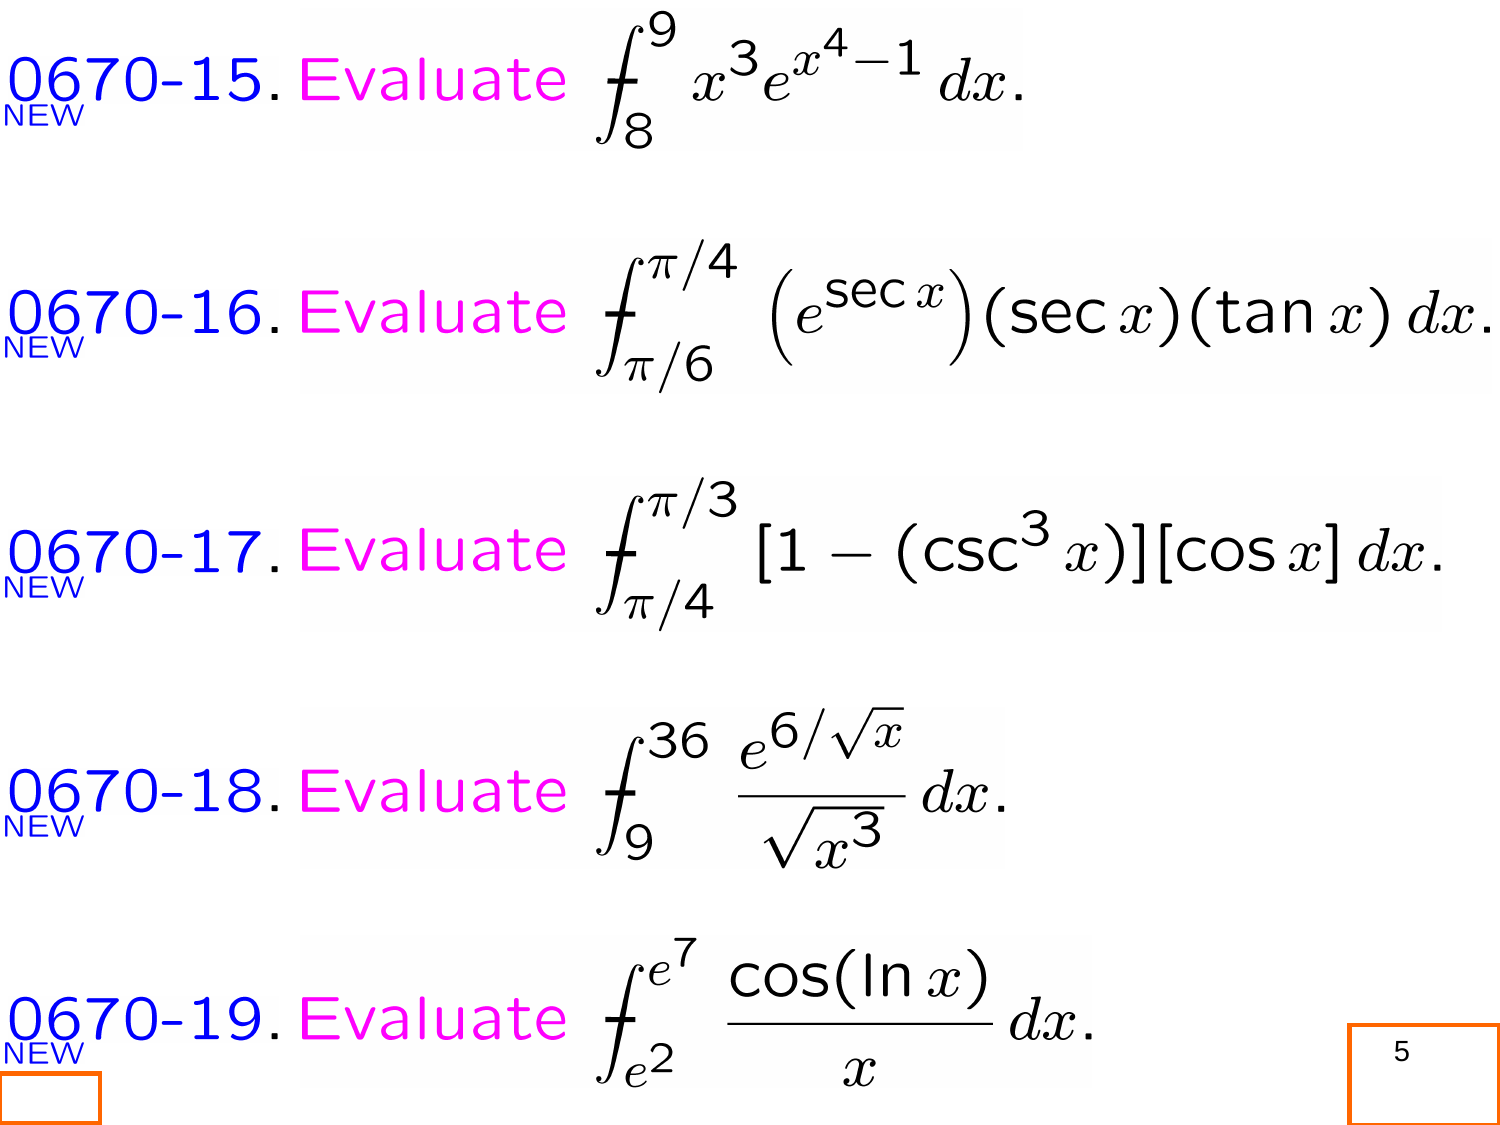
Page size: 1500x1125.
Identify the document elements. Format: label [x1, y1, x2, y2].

picture [4, 289, 279, 358]
picture [4, 996, 279, 1065]
text_box [300, 706, 1005, 869]
picture [4, 56, 279, 126]
text_box [300, 7, 1023, 152]
text_box [0, 1073, 100, 1124]
text_box [300, 476, 1442, 633]
text_box [300, 935, 1092, 1088]
text_box [1349, 1025, 1500, 1125]
picture [4, 529, 279, 598]
text_box [300, 238, 1492, 394]
picture [4, 768, 279, 838]
